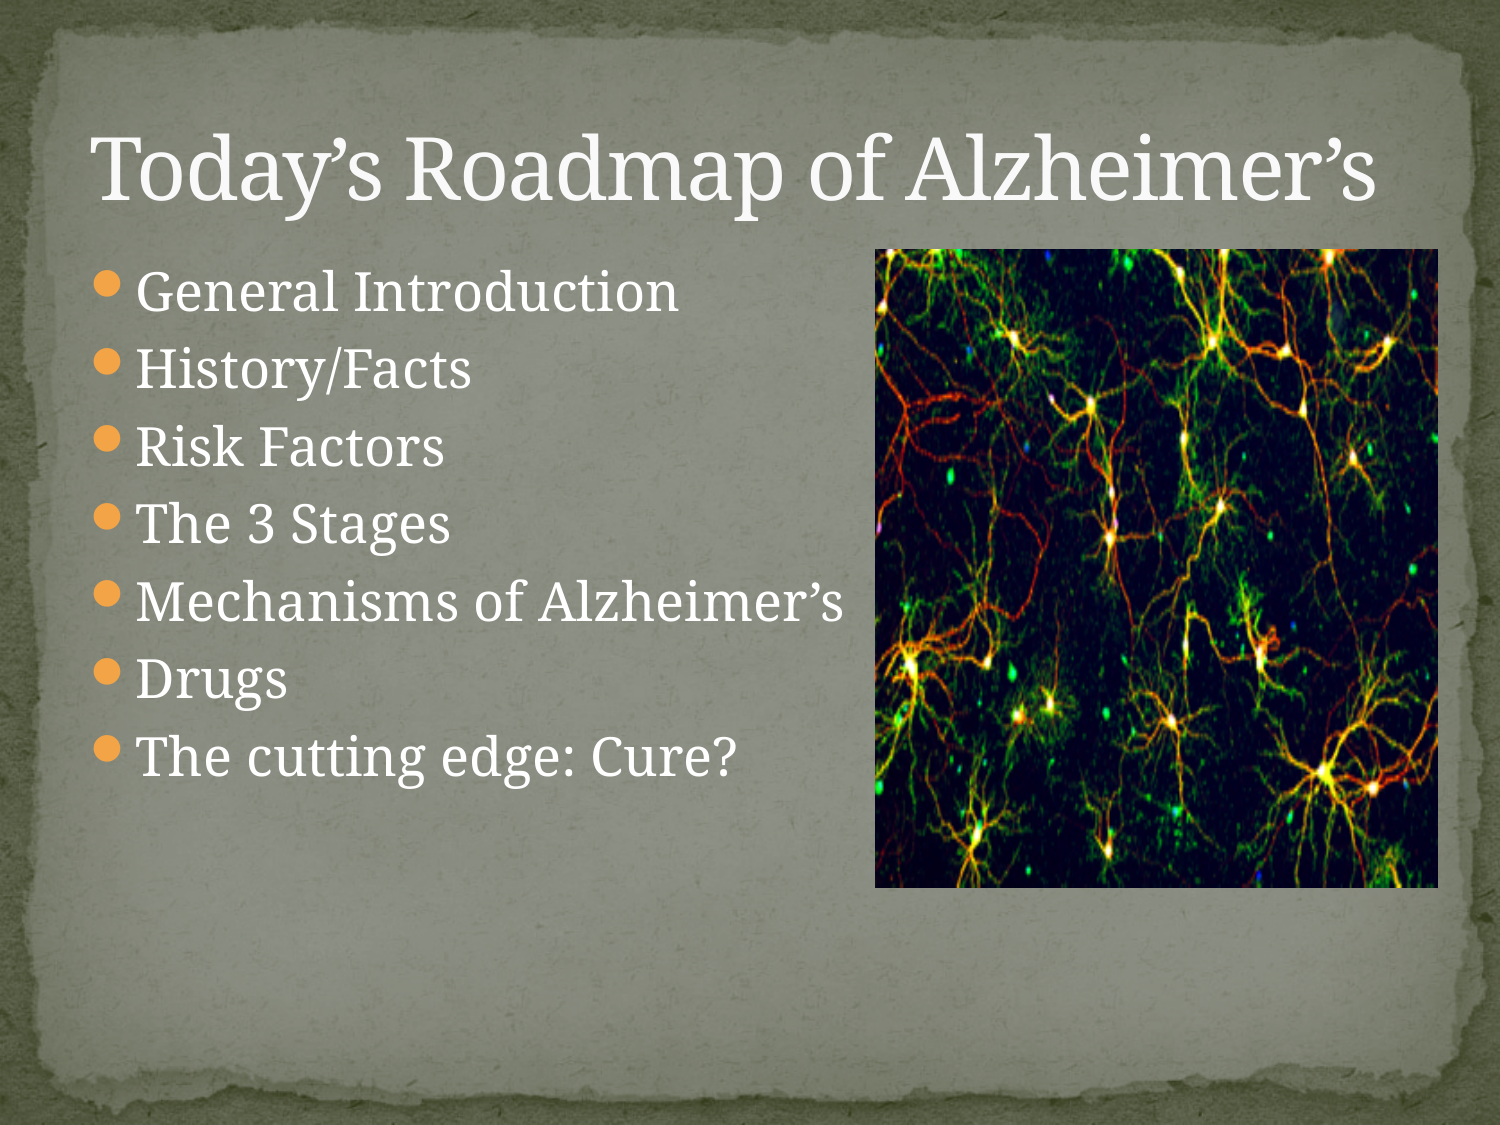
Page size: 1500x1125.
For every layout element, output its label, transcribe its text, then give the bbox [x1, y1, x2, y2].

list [877, 252, 1437, 886]
list General Introduction History/Facts Risk Factors The 3 Stages Mechanisms of Alzheimer’s Drugs The cutting edge: Cure? [75, 249, 988, 1025]
title Today’s Roadmap of Alzheimer’s [74, 24, 1425, 225]
